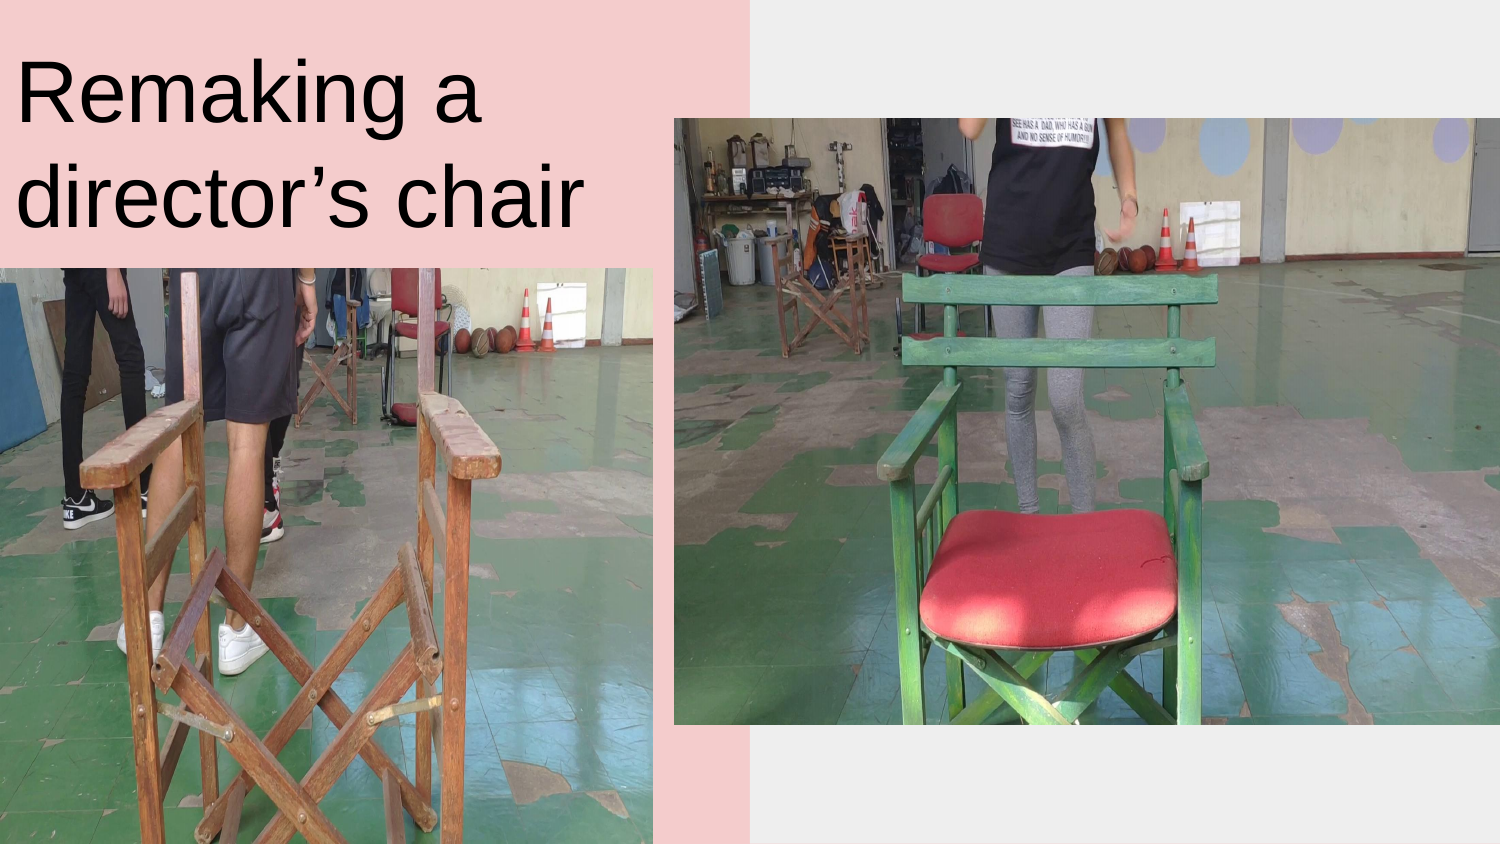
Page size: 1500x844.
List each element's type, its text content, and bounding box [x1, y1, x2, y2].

picture [674, 118, 1500, 726]
title Remaking a director’s chair [0, 23, 675, 261]
picture [0, 267, 653, 844]
